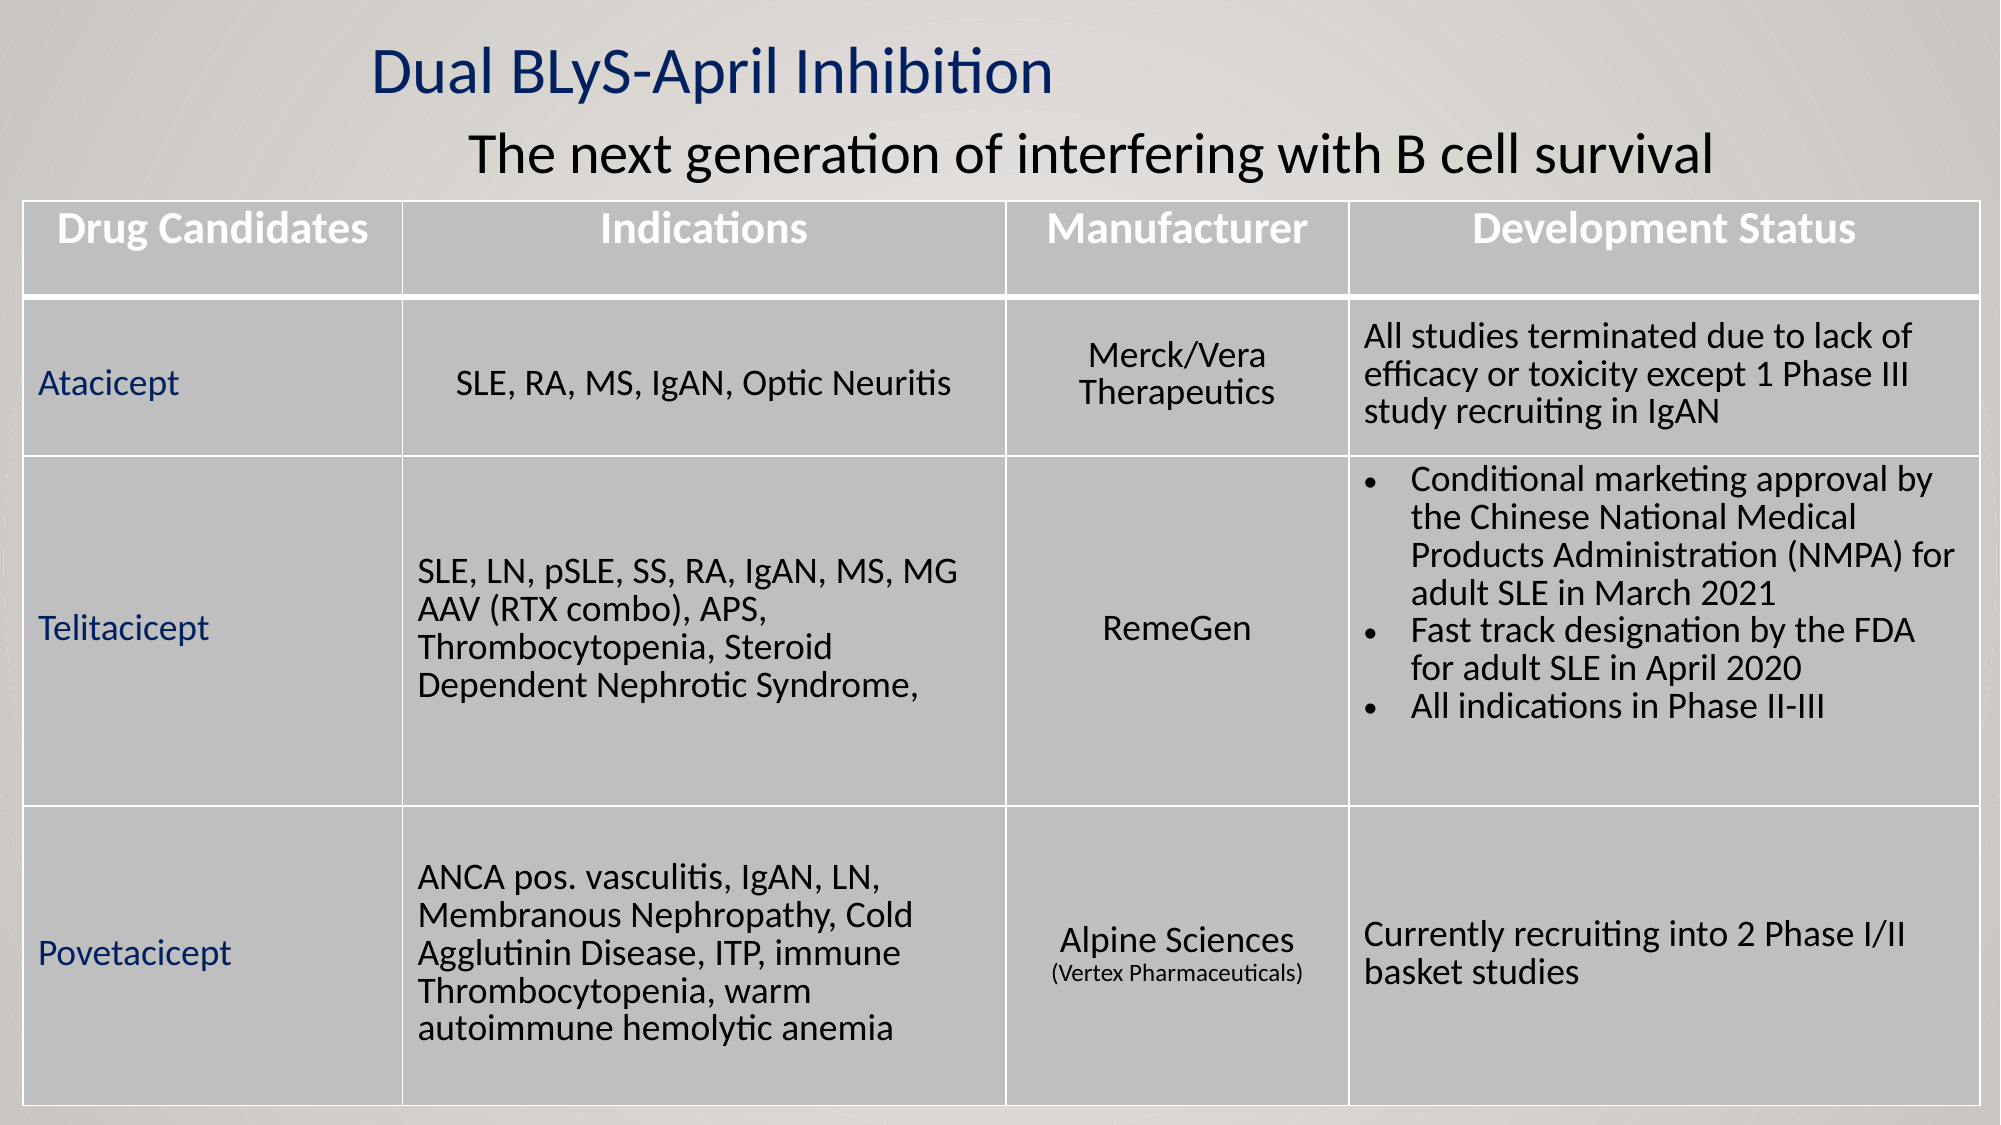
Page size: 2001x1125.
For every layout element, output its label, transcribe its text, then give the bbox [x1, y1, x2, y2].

table_header Drug Candidates [24, 202, 402, 294]
table_header Manufacturer [1007, 202, 1348, 294]
table_cell Conditional marketing approval by the Chinese National Medical Products Administration (NMPA) for adult SLE in March 2021 Fast track designation by the FDA for adult SLE in April 2020 All indications in Phase II-III [1350, 457, 1979, 805]
table_cell All studies terminated due to lack of efficacy or toxicity except 1 Phase III study recruiting in IgAN [1350, 300, 1979, 455]
table_cell Povetacicept [24, 807, 402, 1105]
table_cell RemeGen [1007, 457, 1348, 805]
table_cell SLE, LN, pSLE, SS, RA, IgAN, MS, MG AAV (RTX combo), APS, Thrombocytopenia, Steroid Dependent Nephrotic Syndrome, [403, 457, 1005, 805]
table_cell ANCA pos. vasculitis, IgAN, LN, Membranous Nephropathy, Cold Agglutinin Disease, ITP, immune Thrombocytopenia, warm autoimmune hemolytic anemia [403, 807, 1005, 1105]
text_box Dual BLyS-April Inhibition The next generation of interfering with B cell survival [83, 19, 1891, 194]
table_cell Telitacicept [24, 457, 402, 805]
table_cell Merck/Vera Therapeutics [1007, 300, 1348, 455]
table_cell Atacicept [24, 300, 402, 455]
table_header Development Status [1350, 202, 1979, 294]
table_cell Alpine Sciences (Vertex Pharmaceuticals) [1007, 807, 1348, 1105]
table_cell Currently recruiting into 2 Phase I/II basket studies [1350, 807, 1979, 1105]
table_header Indications [403, 202, 1005, 294]
table_cell SLE, RA, MS, IgAN, Optic Neuritis [403, 300, 1005, 455]
